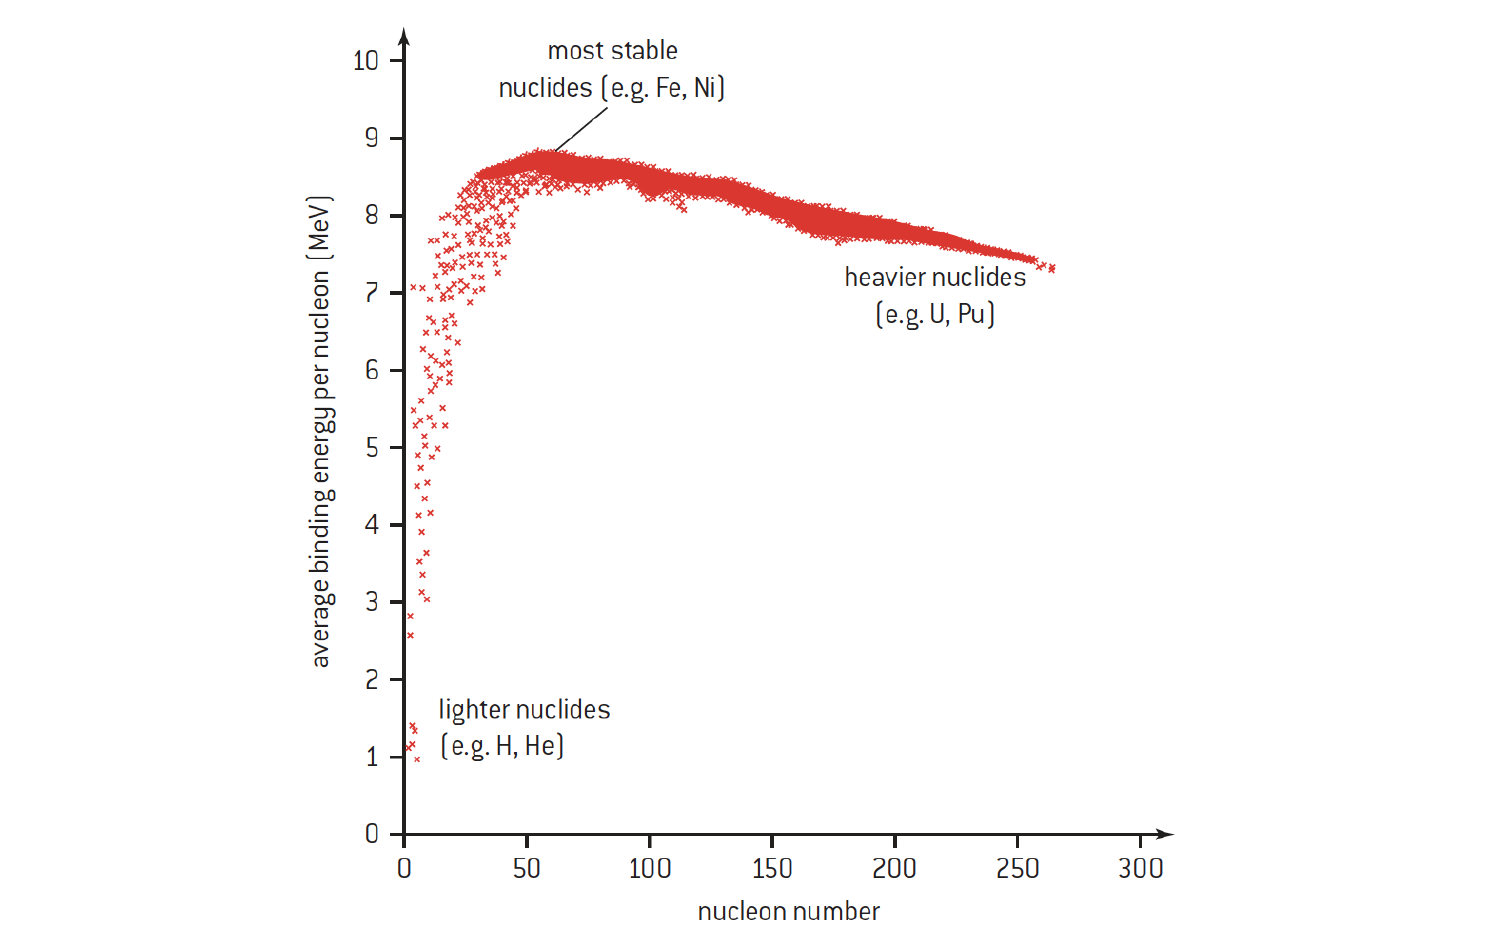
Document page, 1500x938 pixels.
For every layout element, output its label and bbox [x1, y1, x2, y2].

picture [258, 0, 1242, 938]
